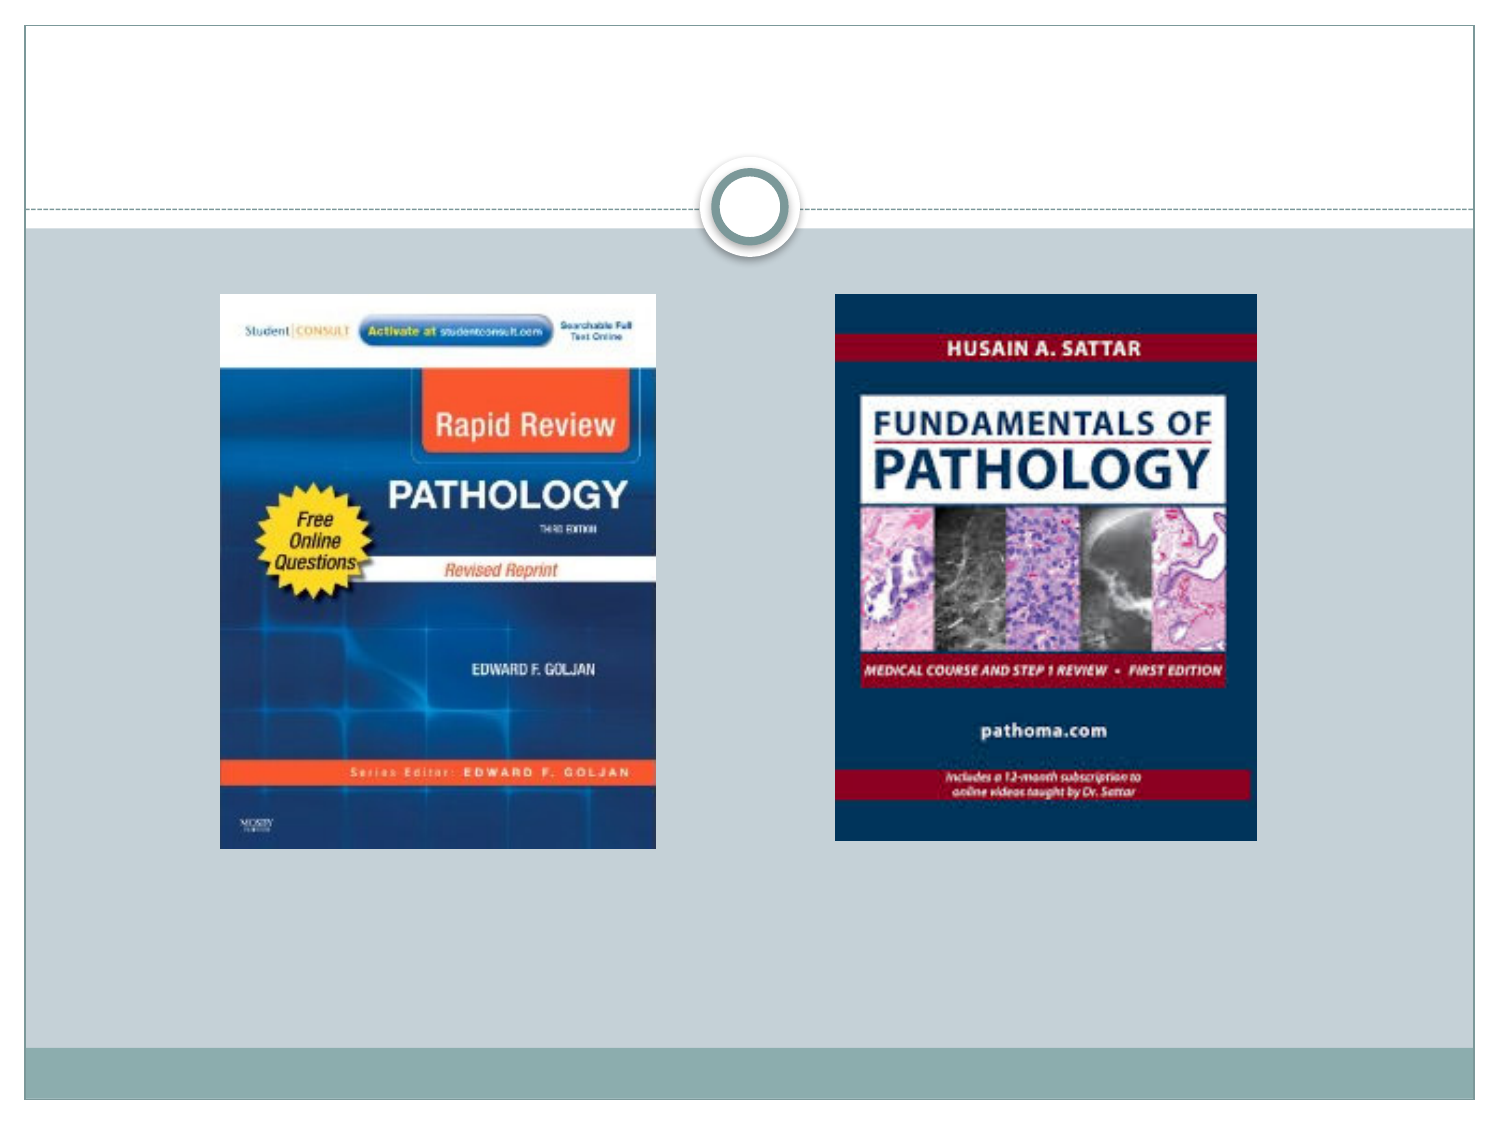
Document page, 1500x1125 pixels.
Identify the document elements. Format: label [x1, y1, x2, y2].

picture [220, 294, 656, 850]
picture [834, 294, 1257, 841]
